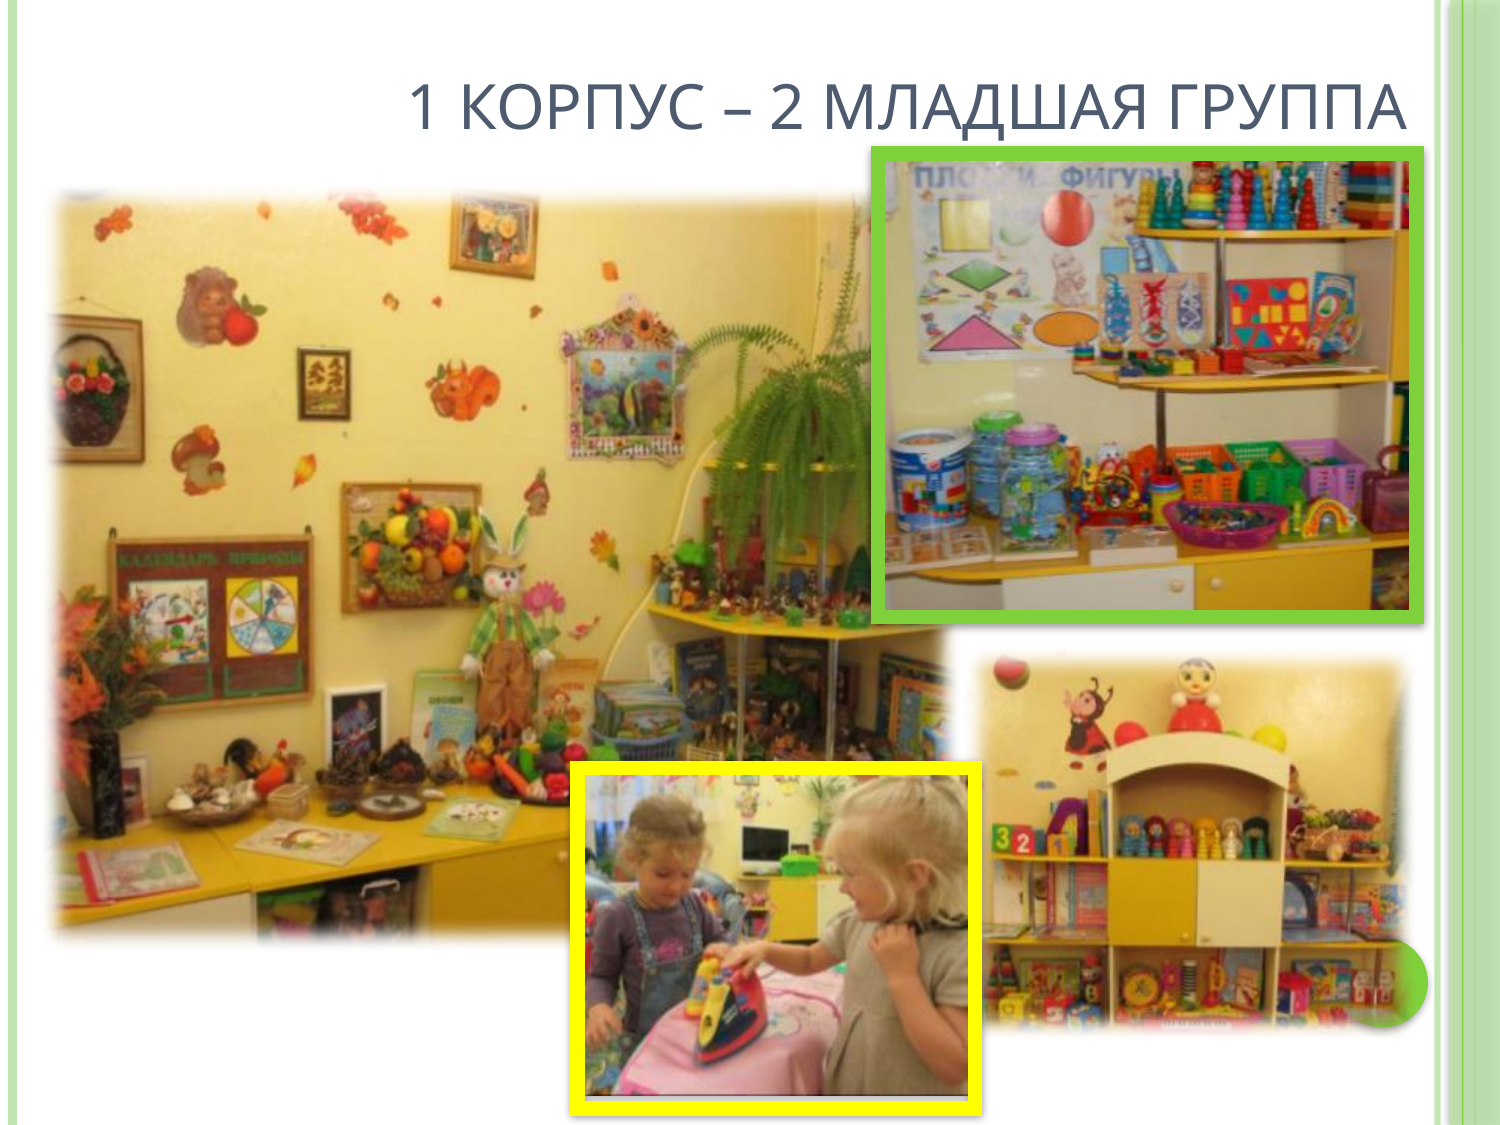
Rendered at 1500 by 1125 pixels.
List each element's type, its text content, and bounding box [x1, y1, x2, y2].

picture [40, 160, 1417, 1102]
title 1 корпус – 2 младшая группа [75, 45, 1424, 149]
